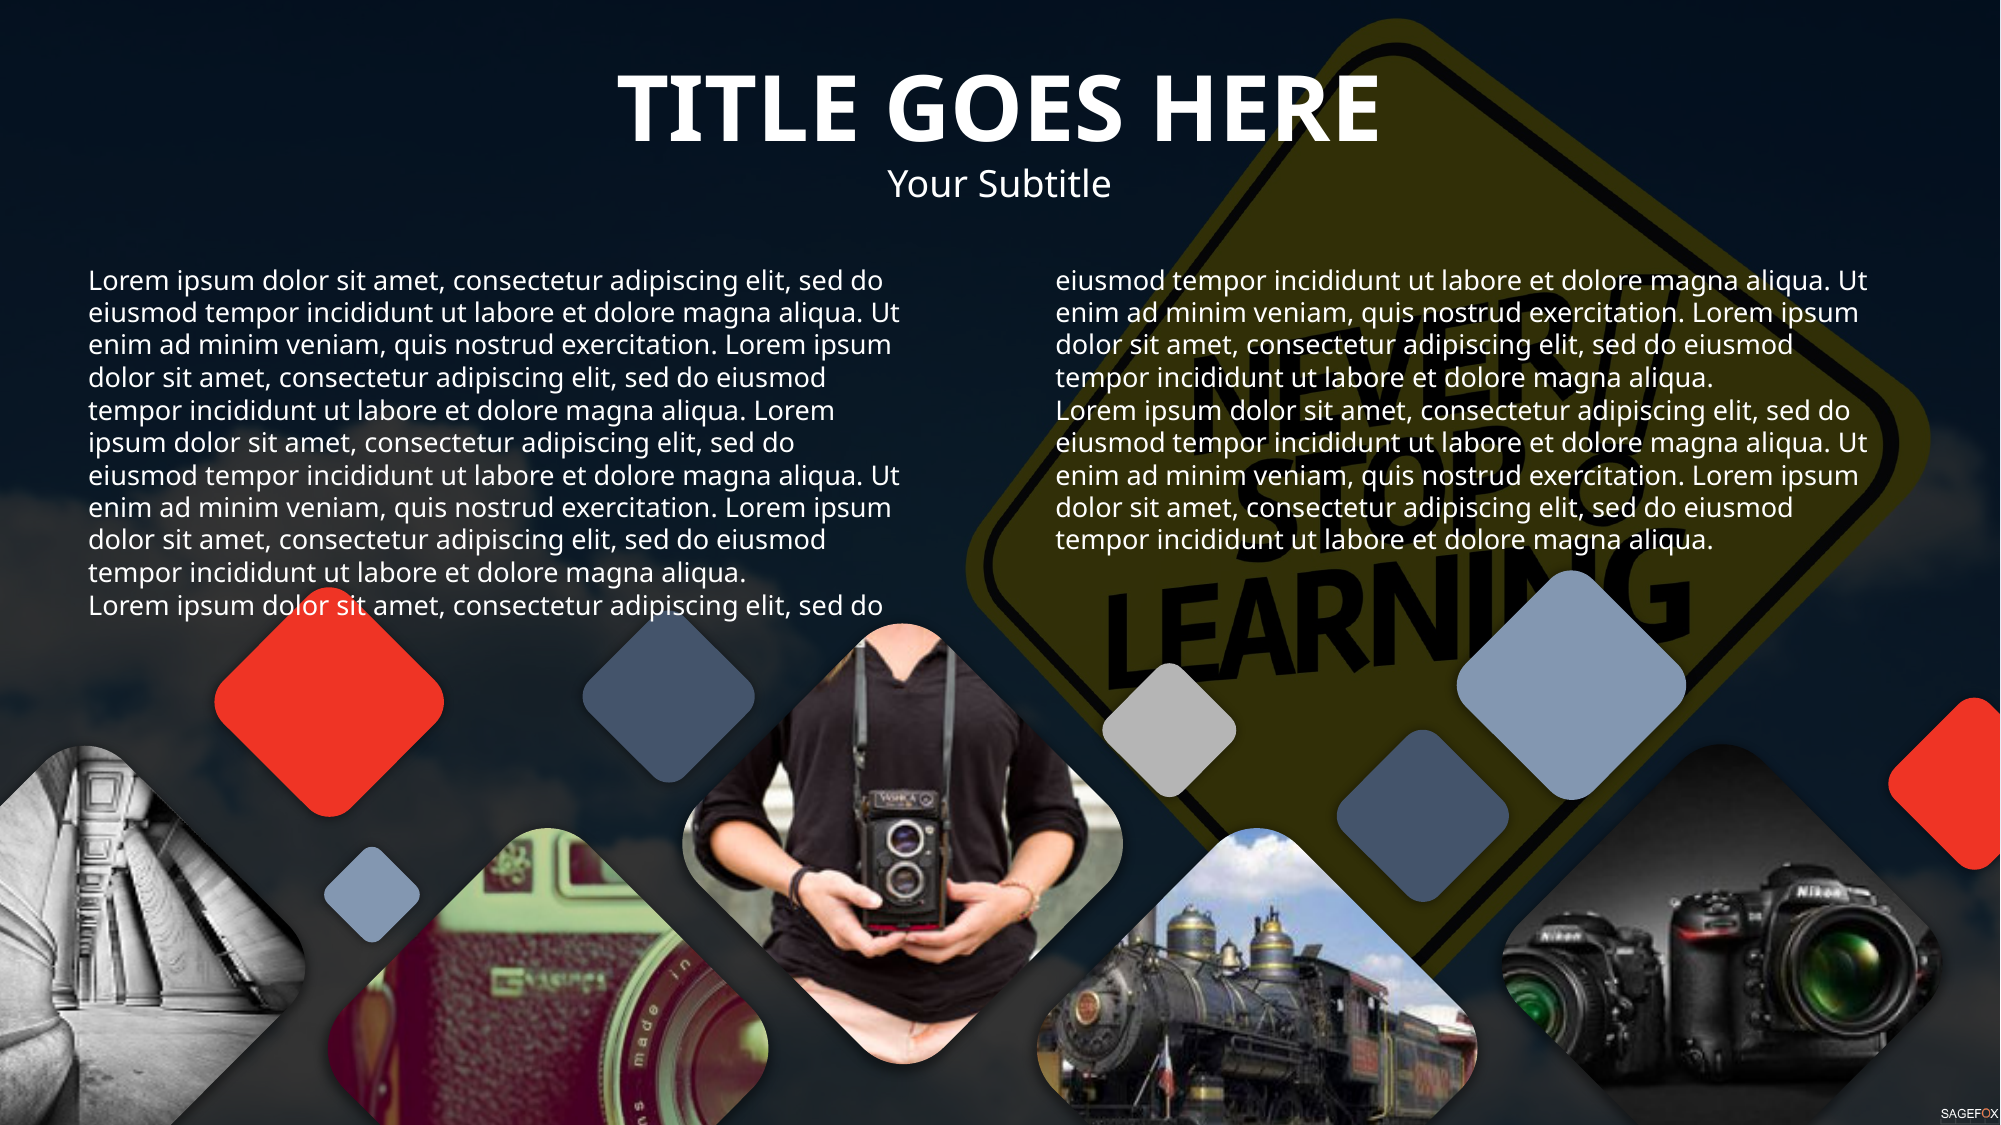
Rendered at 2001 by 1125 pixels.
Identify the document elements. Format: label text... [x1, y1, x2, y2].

text_box [1500, 743, 1944, 1125]
text_box [1455, 643, 1688, 801]
text_box [1101, 662, 1238, 799]
picture [0, 0, 2001, 1125]
text_box Lorem ipsum dolor sit amet, consectetur adipiscing elit, sed do eiusmod tempor incididunt ut labore et dolore magna aliqua. Ut enim ad minim veniam, quis nostrud exercitation. Lorem ipsum dolor sit amet, consectetur adipiscing elit, sed do eiusmod tempor incididunt ut labore et dolore magna aliqua. Lorem ipsum dolor sit amet, consectetur adipiscing elit, sed do eiusmod tempor incididunt ut labore et dolore magna aliqua. Ut enim ad minim veniam, quis nostrud exercitation. Lorem ipsum dolor sit amet, consectetur adipiscing elit, sed do eiusmod tempor incididunt ut labore et dolore magna aliqua. Lorem ipsum dolor sit amet, consectetur adipiscing elit, sed do eiusmod tempor incididunt ut labore et dolore magna aliqua. Ut enim ad minim veniam, quis nostrud exercitation. Lorem ipsum dolor sit amet, consectetur adipiscing elit, sed do eiusmod tempor incididunt ut labore et dolore magna aliqua. Lorem ipsum dolor sit amet, consectetur adipiscing elit, sed do eiusmod tempor incididunt ut labore et dolore magna aliqua. Ut enim ad minim veniam, quis nostrud exercitation. Lorem ipsum dolor sit amet, consectetur adipiscing elit, sed do eiusmod tempor incididunt ut labore et dolore magna aliqua. [73, 255, 1888, 643]
text_box TITLE GOES HERE Your Subtitle [548, 42, 1452, 212]
text_box [213, 643, 445, 818]
text_box [326, 827, 770, 1125]
text_box [1887, 696, 2000, 871]
text_box [681, 643, 1125, 1066]
text_box [1035, 827, 1479, 1125]
text_box [0, 744, 307, 1125]
text_box [1335, 728, 1510, 903]
text_box [581, 643, 756, 784]
text_box [323, 845, 421, 944]
